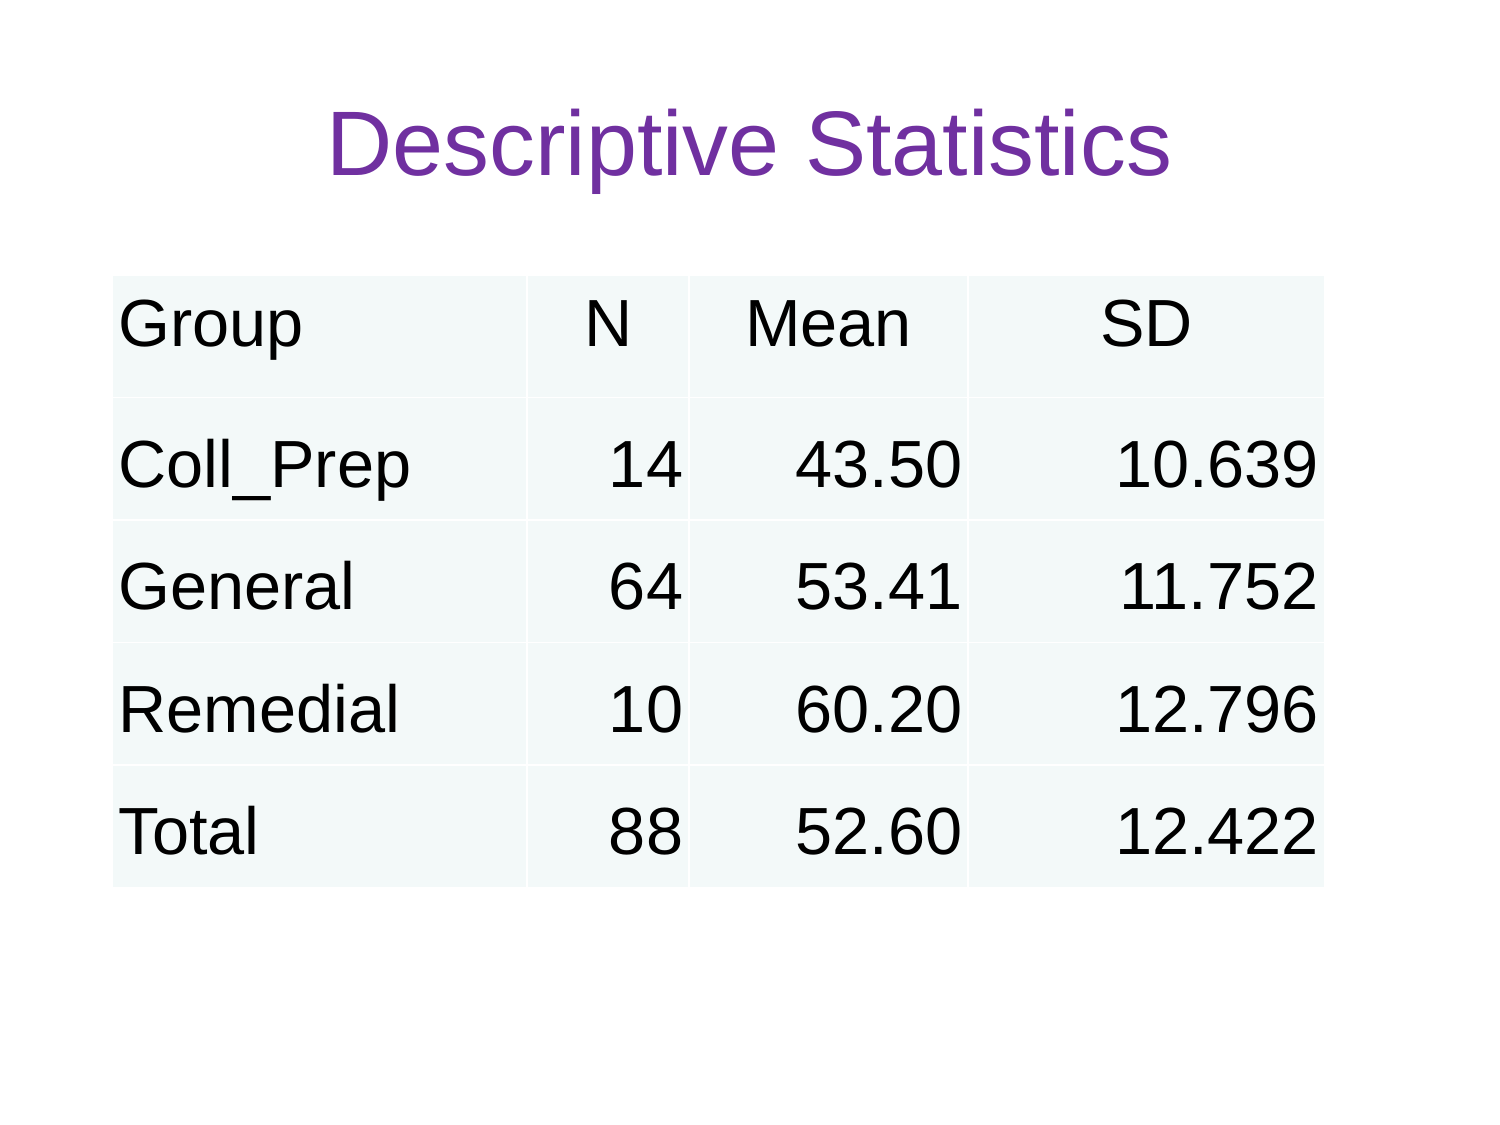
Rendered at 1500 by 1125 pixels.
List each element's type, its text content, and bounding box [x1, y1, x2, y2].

table_cell 53.41 [690, 537, 967, 642]
table_cell 14 [528, 398, 688, 461]
table_cell 60.20 [690, 643, 967, 764]
table_header Mean [690, 276, 967, 397]
title Descriptive Statistics [75, 45, 1425, 233]
table_cell 11.752 [969, 537, 1324, 642]
table_cell Total [113, 766, 526, 887]
table_cell 64 [528, 537, 688, 642]
table_cell 10 [528, 643, 688, 764]
table_header N [528, 276, 688, 397]
table_cell Remedial [113, 643, 526, 764]
table_cell 43.50 [690, 398, 967, 461]
table_cell 88 [528, 766, 688, 887]
table_cell 52.60 [690, 766, 967, 887]
table_cell General [113, 521, 526, 642]
table_cell Coll_Prep [113, 398, 526, 519]
table_cell 12.422 [969, 766, 1324, 887]
table_cell 10.639 [969, 398, 1324, 461]
table_header Group [113, 276, 526, 397]
text_box [363, 461, 1500, 537]
table_header SD [969, 276, 1324, 397]
table_cell 12.796 [969, 643, 1324, 764]
